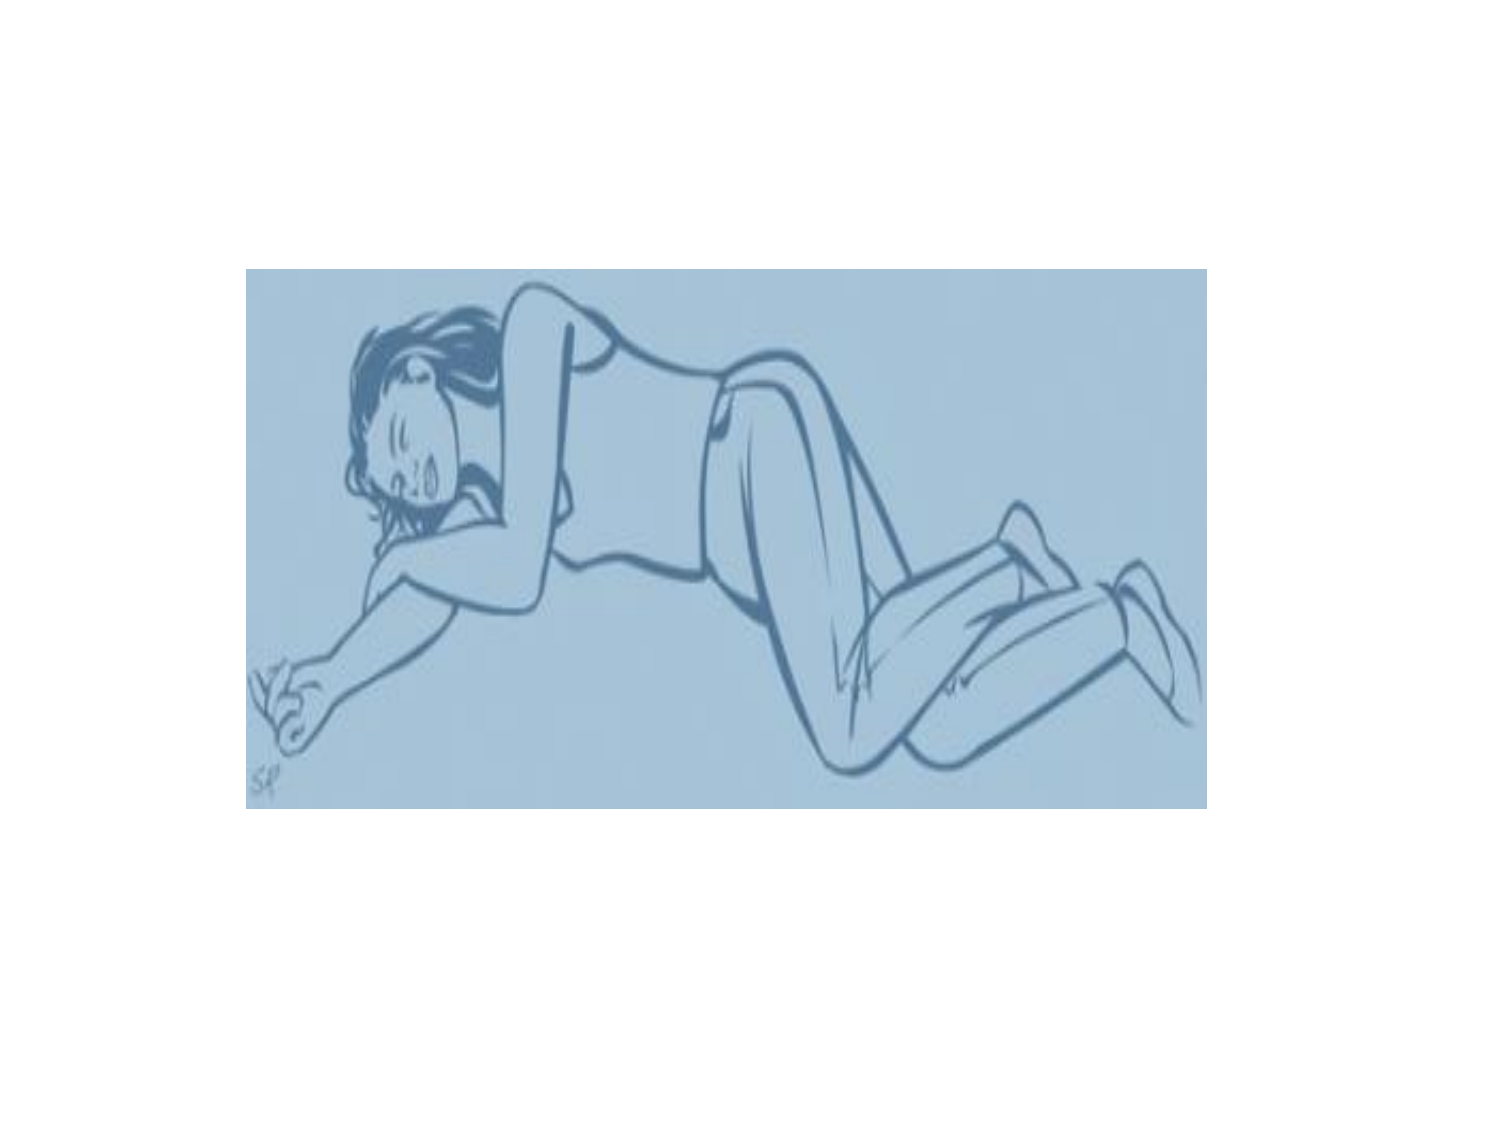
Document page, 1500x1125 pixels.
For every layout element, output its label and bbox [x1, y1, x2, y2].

picture [245, 269, 1208, 809]
